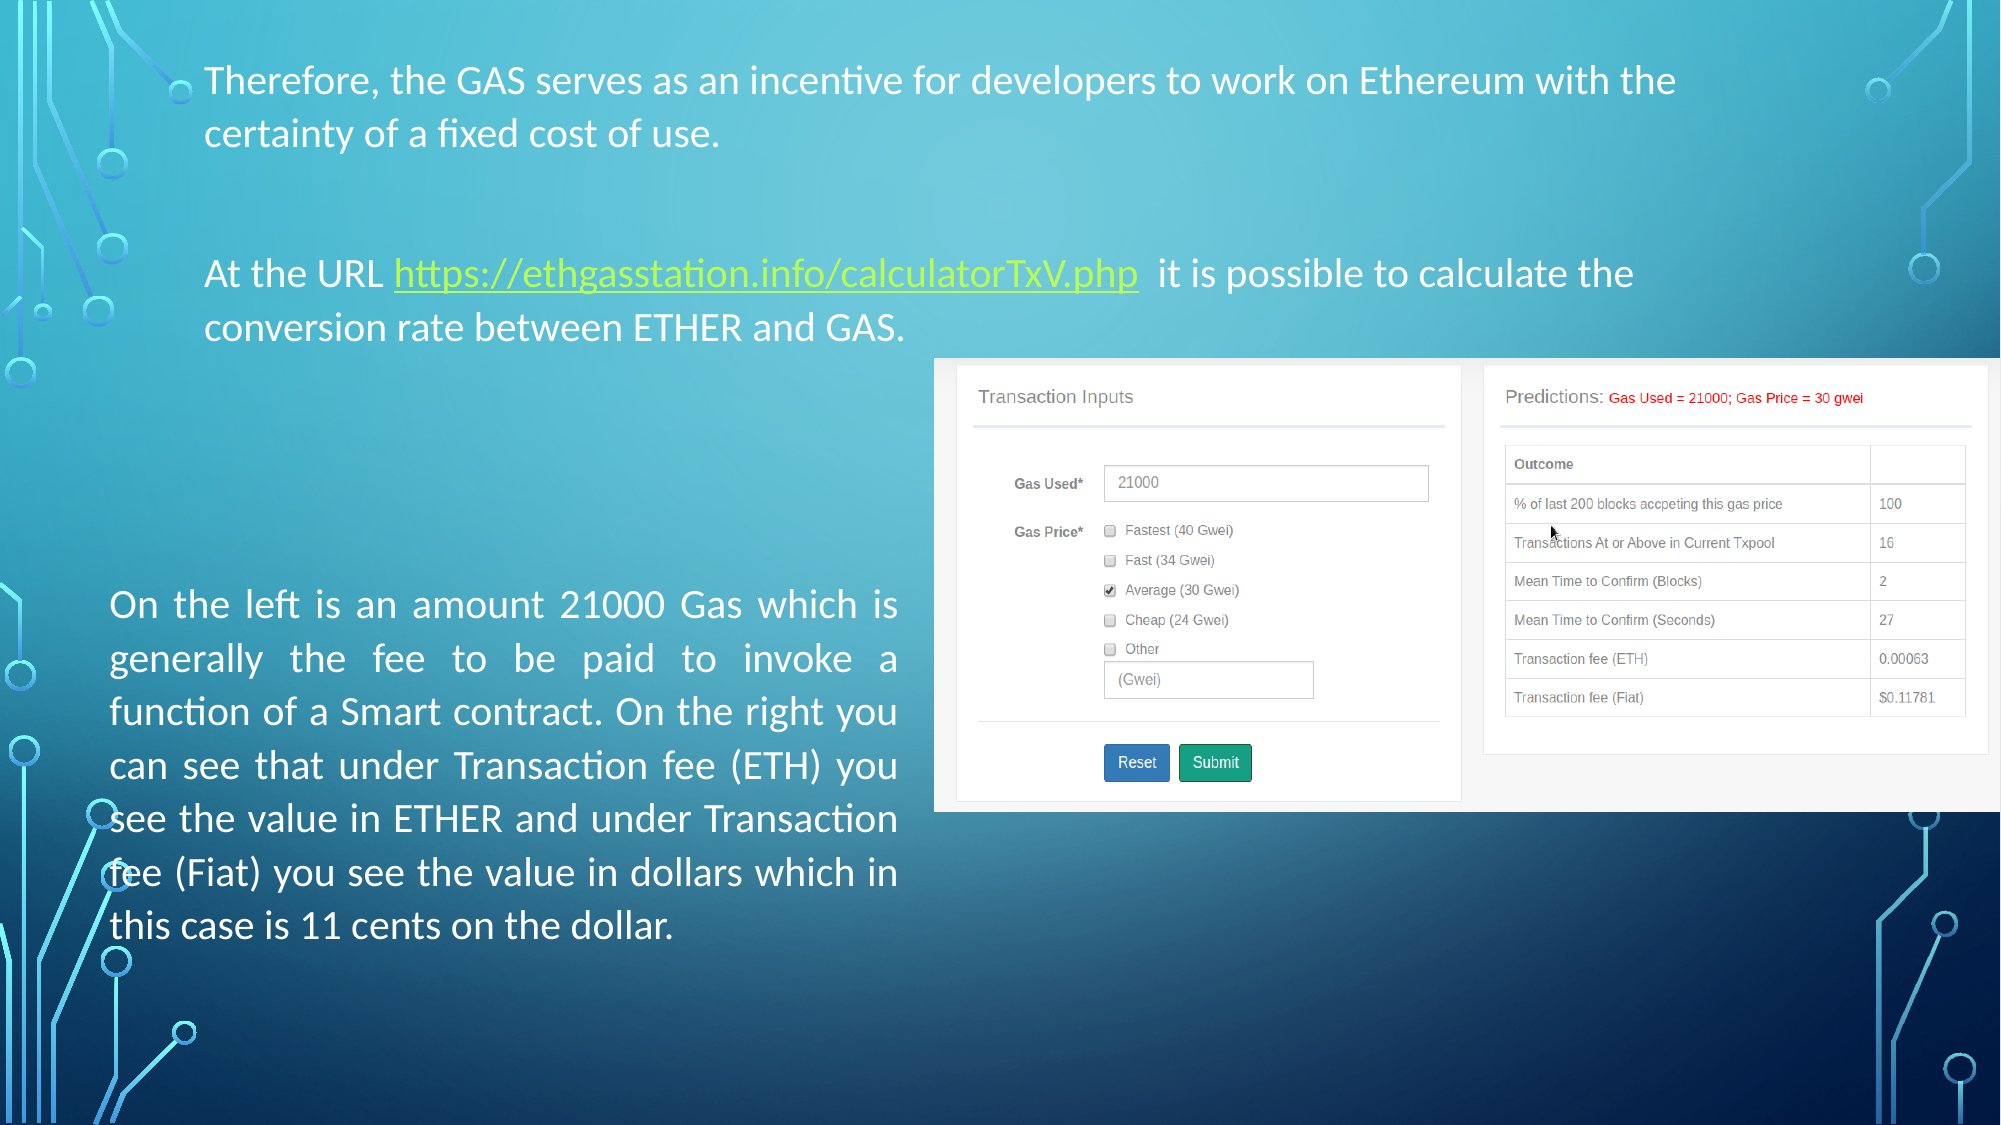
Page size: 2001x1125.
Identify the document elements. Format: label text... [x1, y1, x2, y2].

picture [934, 358, 2000, 812]
text_box On the left is an amount 21000 Gas which is generally the fee to be paid to invoke a function of a Smart contract. On the right you can see that under Transaction fee (ETH) you see the value in ETHER and under Transaction fee (Fiat) you see the value in dollars which in this case is 11 cents on the dollar. [94, 566, 915, 956]
text_box Therefore, the GAS serves as an incentive for developers to work on Ethereum with the certainty of a fixed cost of use. At the URL https://ethgasstation.info/calculatorTxV.php it is possible to calculate the conversion rate between ETHER and GAS. [189, 0, 1743, 358]
